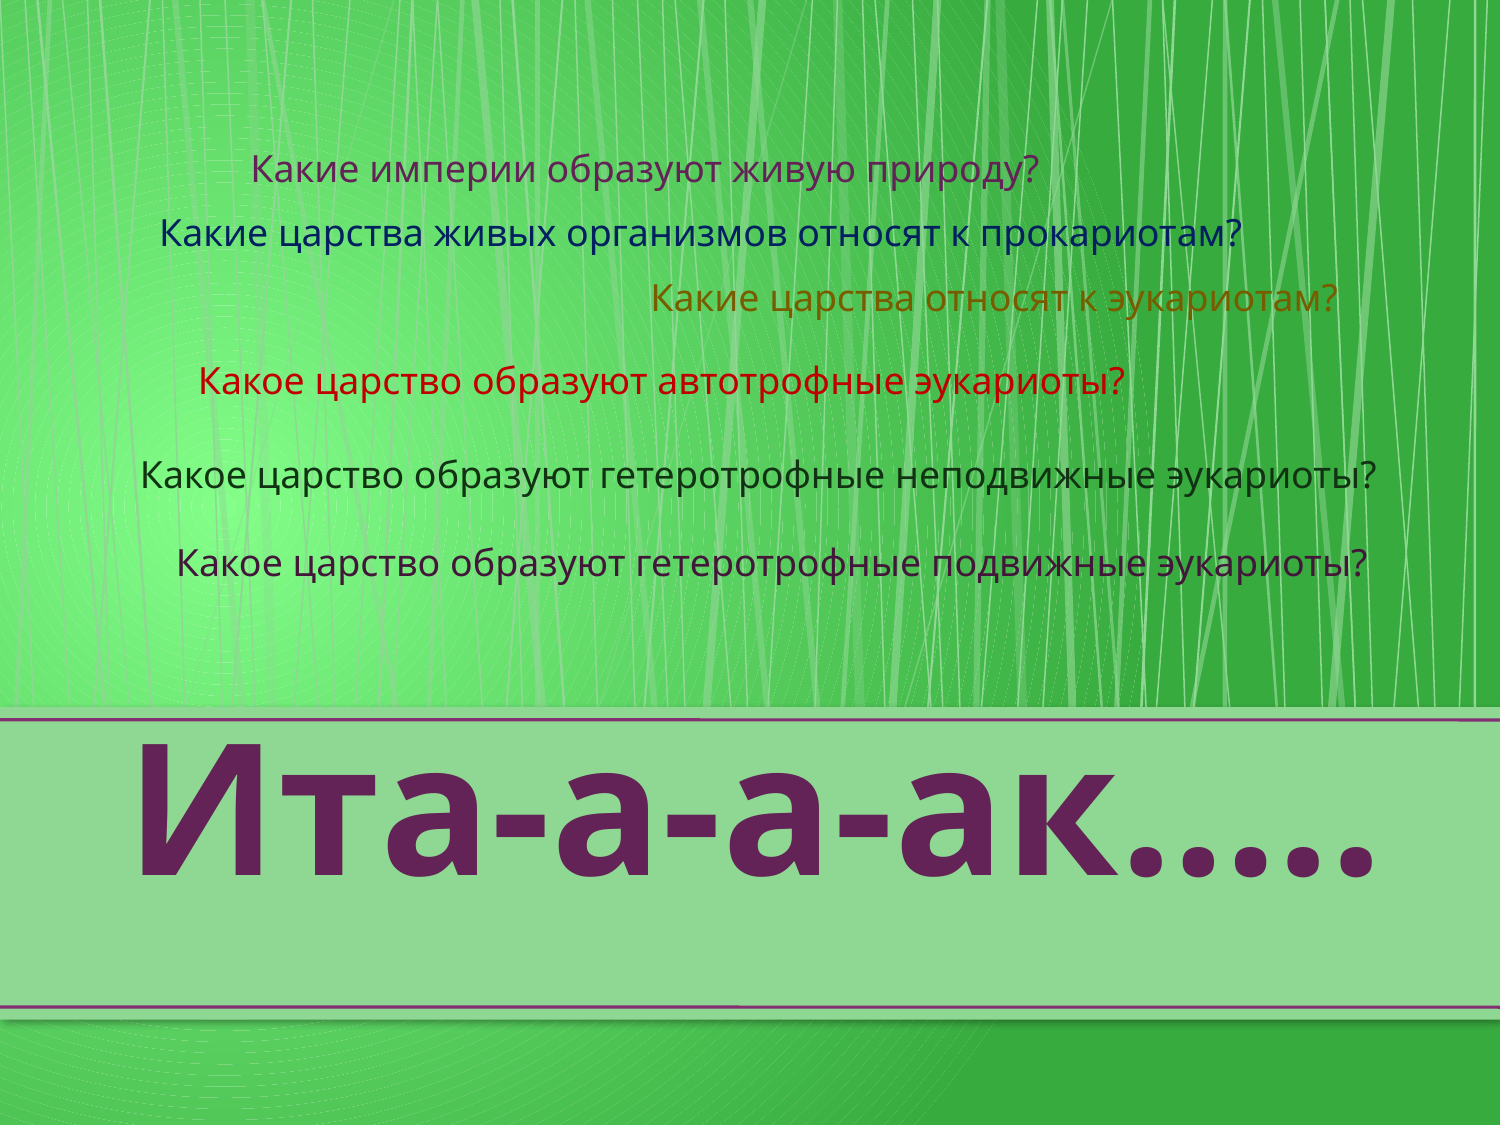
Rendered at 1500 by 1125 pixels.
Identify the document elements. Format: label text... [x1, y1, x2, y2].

text_box Какие царства относят к эукариотам? [635, 266, 1354, 327]
text_box Какое царство образуют гетеротрофные подвижные эукариоты? [160, 531, 1384, 592]
text_box Какие царства живых организмов относят к прокариотам? [144, 201, 1258, 261]
title Ита-а-а-ак….. [75, 732, 1438, 920]
text_box Какое царство образуют гетеротрофные неподвижные эукариоты? [124, 443, 1393, 504]
text_box Какие империи образуют живую природу? [235, 137, 1055, 197]
text_box Какое царство образуют автотрофные эукариоты? [183, 349, 1141, 410]
